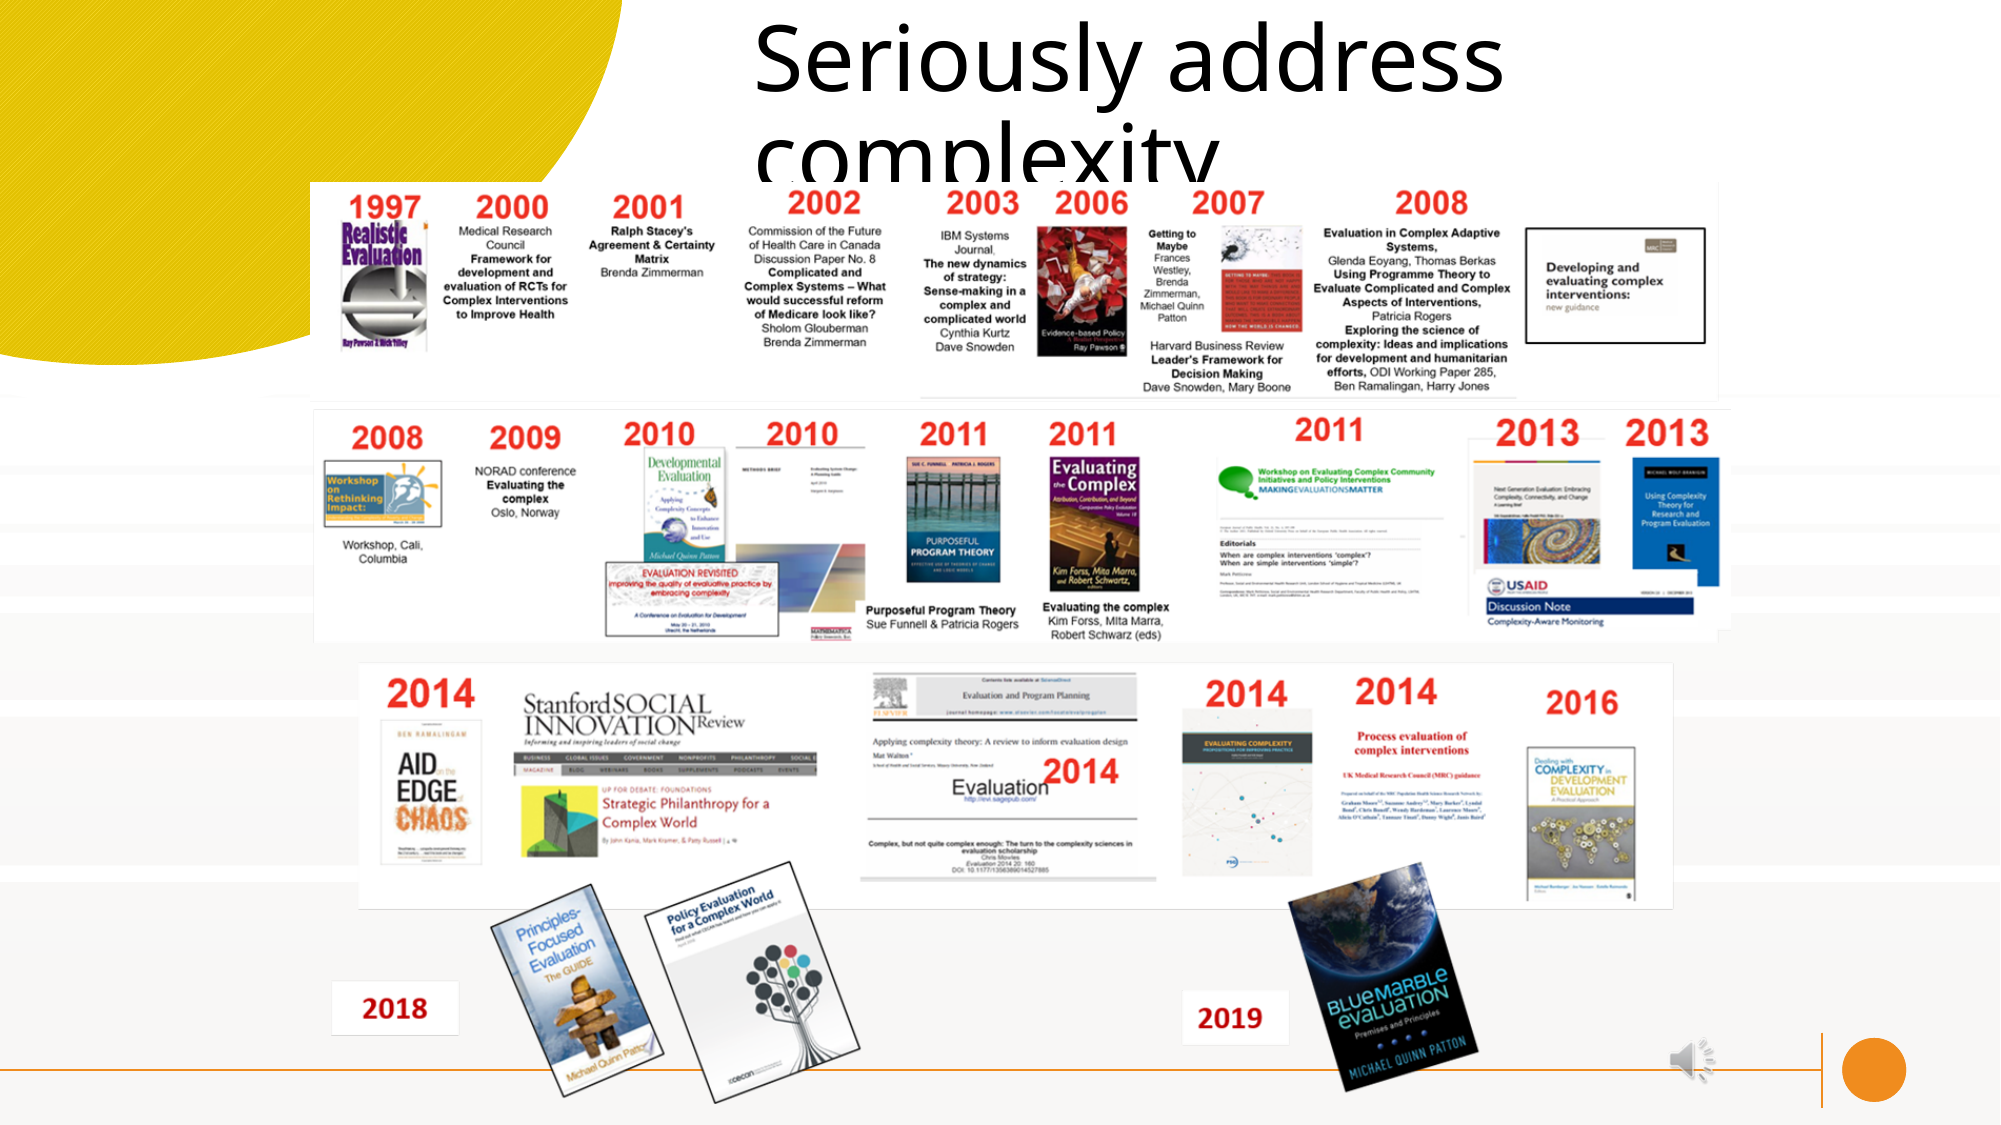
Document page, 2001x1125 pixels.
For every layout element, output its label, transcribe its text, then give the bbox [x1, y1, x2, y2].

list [310, 182, 1731, 1104]
title Seriously address complexity [738, 3, 1863, 221]
